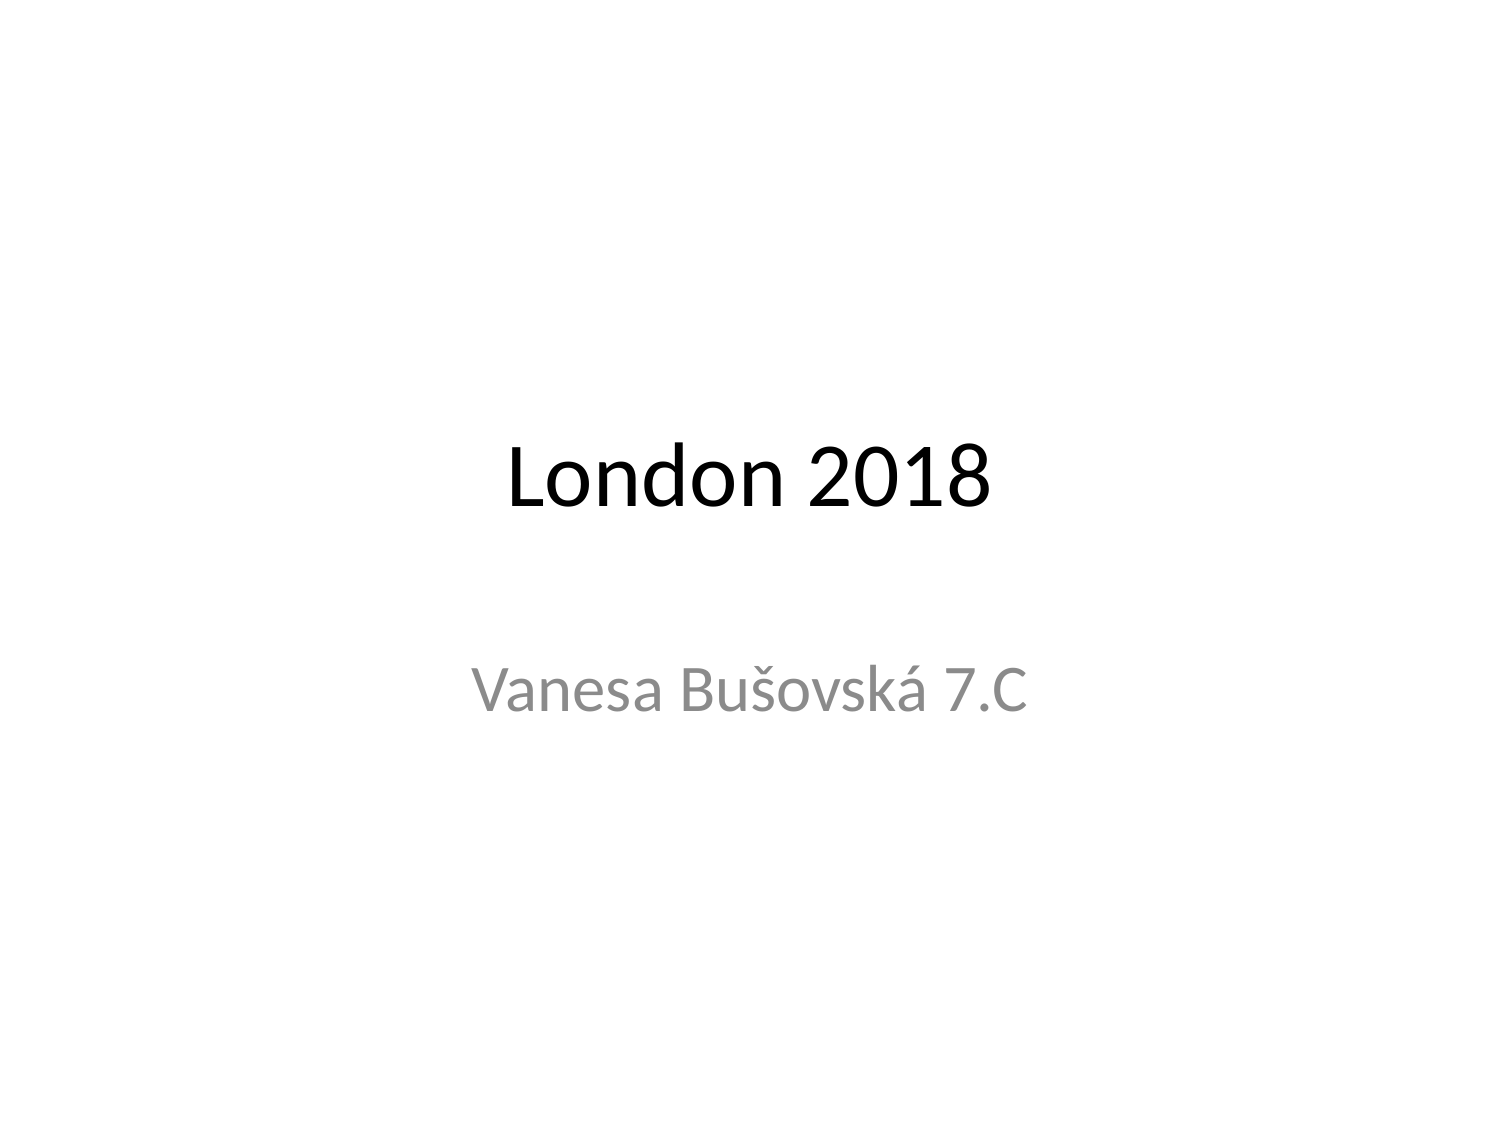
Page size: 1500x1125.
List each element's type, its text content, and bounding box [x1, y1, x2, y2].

subtitle Vanesa Bušovská 7.C [225, 637, 1275, 925]
title London 2018 [112, 349, 1388, 591]
